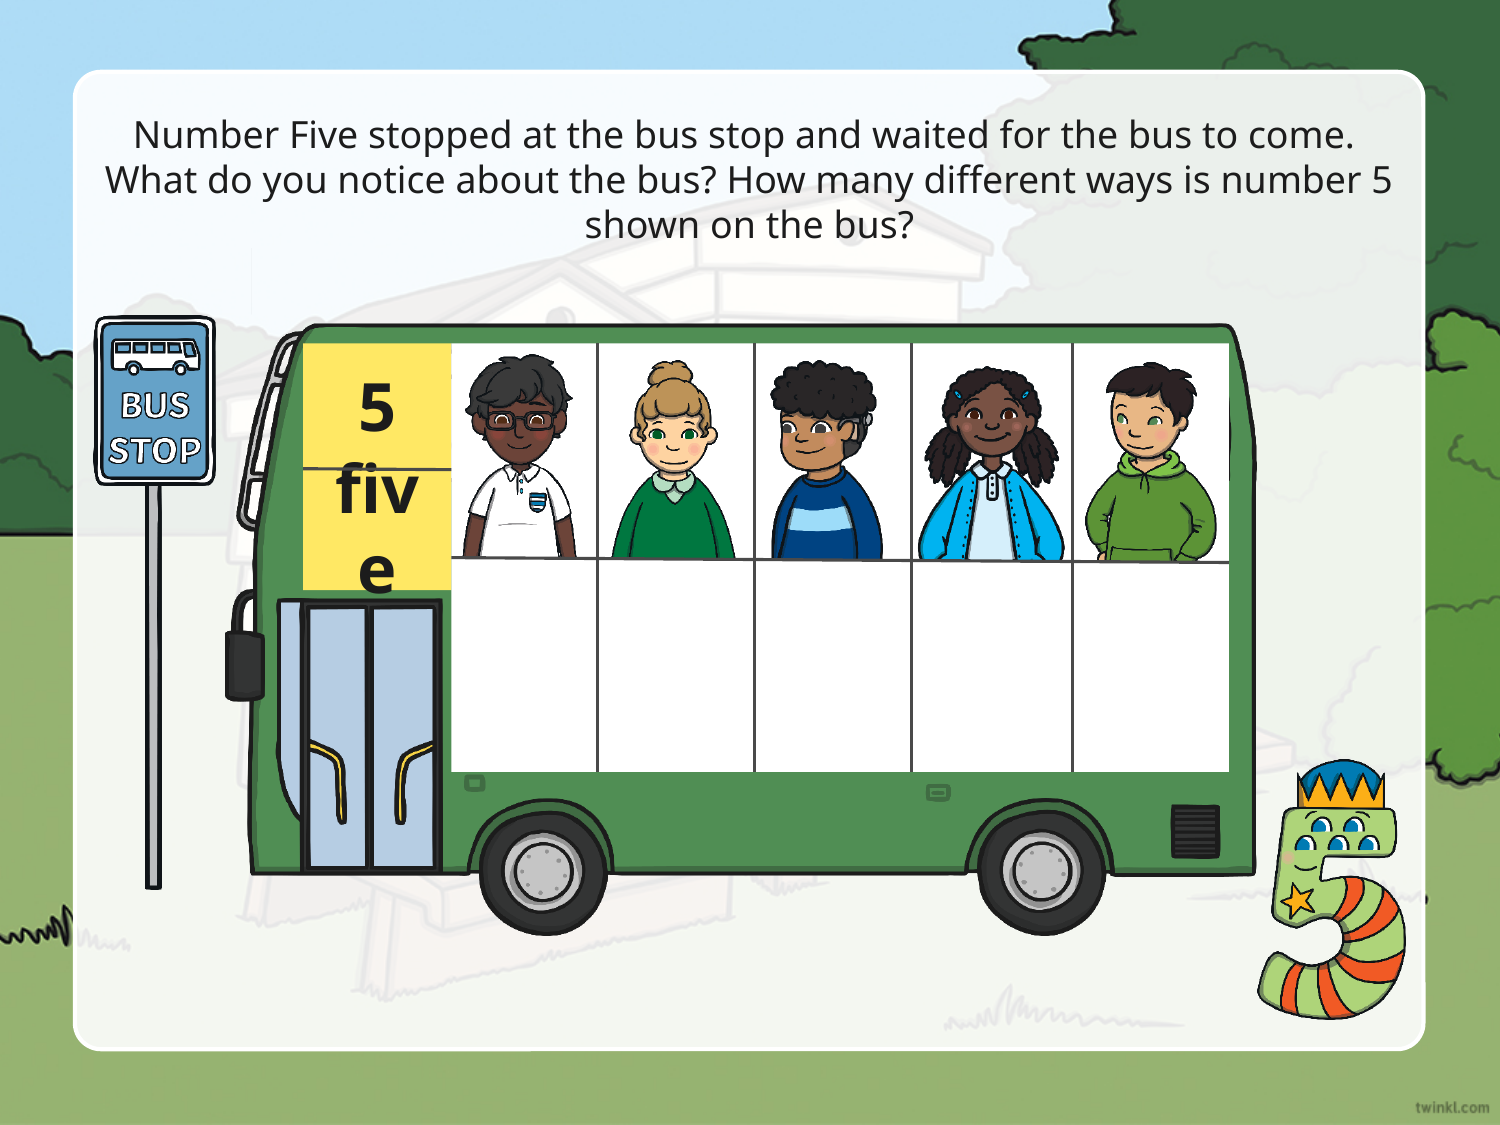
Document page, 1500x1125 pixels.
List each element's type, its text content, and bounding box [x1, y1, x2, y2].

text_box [451, 557, 1229, 563]
picture [0, 0, 1500, 1125]
text_box Number Five stopped at the bus stop and waited for the bus to come. What do you notice about the bus? How many different ways is number 5 shown on the bus? [93, 111, 1406, 292]
